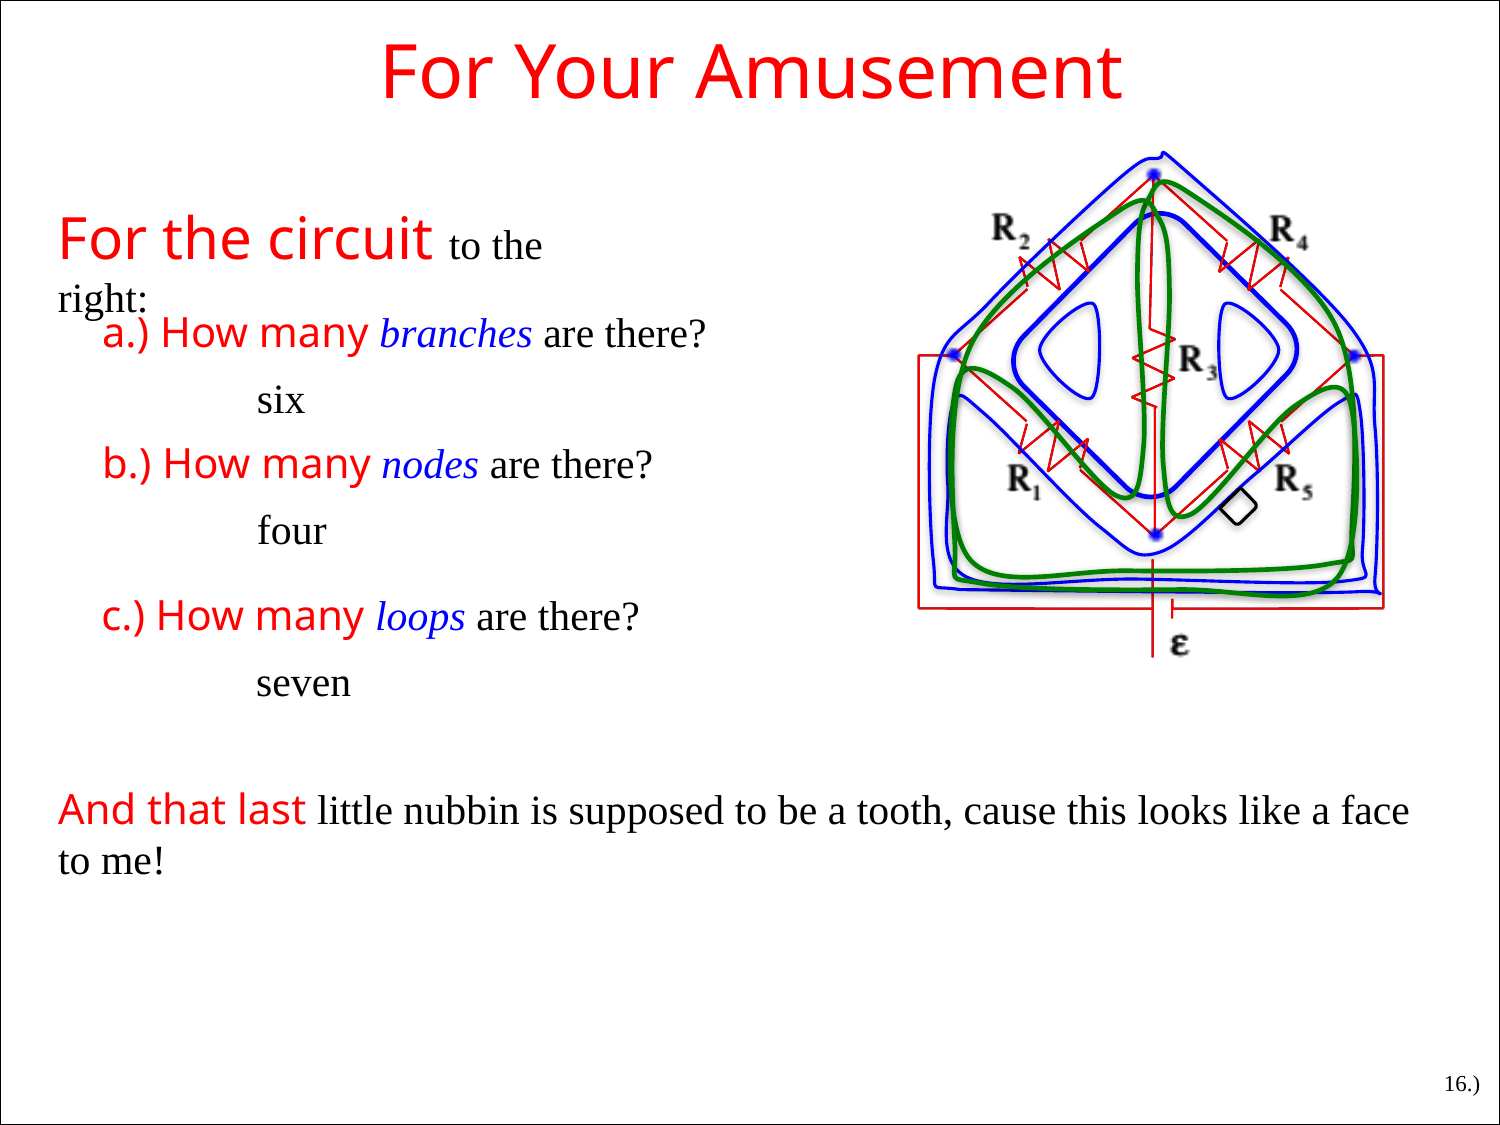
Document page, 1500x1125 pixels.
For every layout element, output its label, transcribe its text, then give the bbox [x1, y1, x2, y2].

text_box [1165, 629, 1192, 661]
text_box six [242, 364, 463, 429]
text_box c.) How many loops are there? [86, 581, 879, 647]
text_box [988, 207, 1033, 253]
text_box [1003, 458, 1046, 504]
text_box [1341, 341, 1367, 375]
text_box 16.) [1430, 1061, 1495, 1103]
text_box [941, 340, 967, 374]
text_box [1126, 162, 1138, 171]
text_box [1144, 151, 1189, 172]
text_box And that last little nubbin is supposed to be a tooth, cause this looks like a face to me! [43, 775, 1461, 891]
text_box four [242, 495, 463, 561]
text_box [1141, 160, 1167, 194]
text_box For the circuit to the right: [43, 193, 644, 329]
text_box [953, 174, 1148, 352]
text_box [1265, 209, 1313, 254]
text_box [1153, 174, 1355, 352]
text_box [0, 0, 1500, 1125]
text_box seven [241, 647, 462, 712]
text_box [1143, 520, 1169, 553]
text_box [1175, 338, 1220, 384]
text_box a.) How many branches are there? [87, 298, 880, 364]
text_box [1271, 458, 1316, 504]
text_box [918, 354, 1384, 658]
text_box b.) How many nodes are there? [87, 429, 880, 495]
